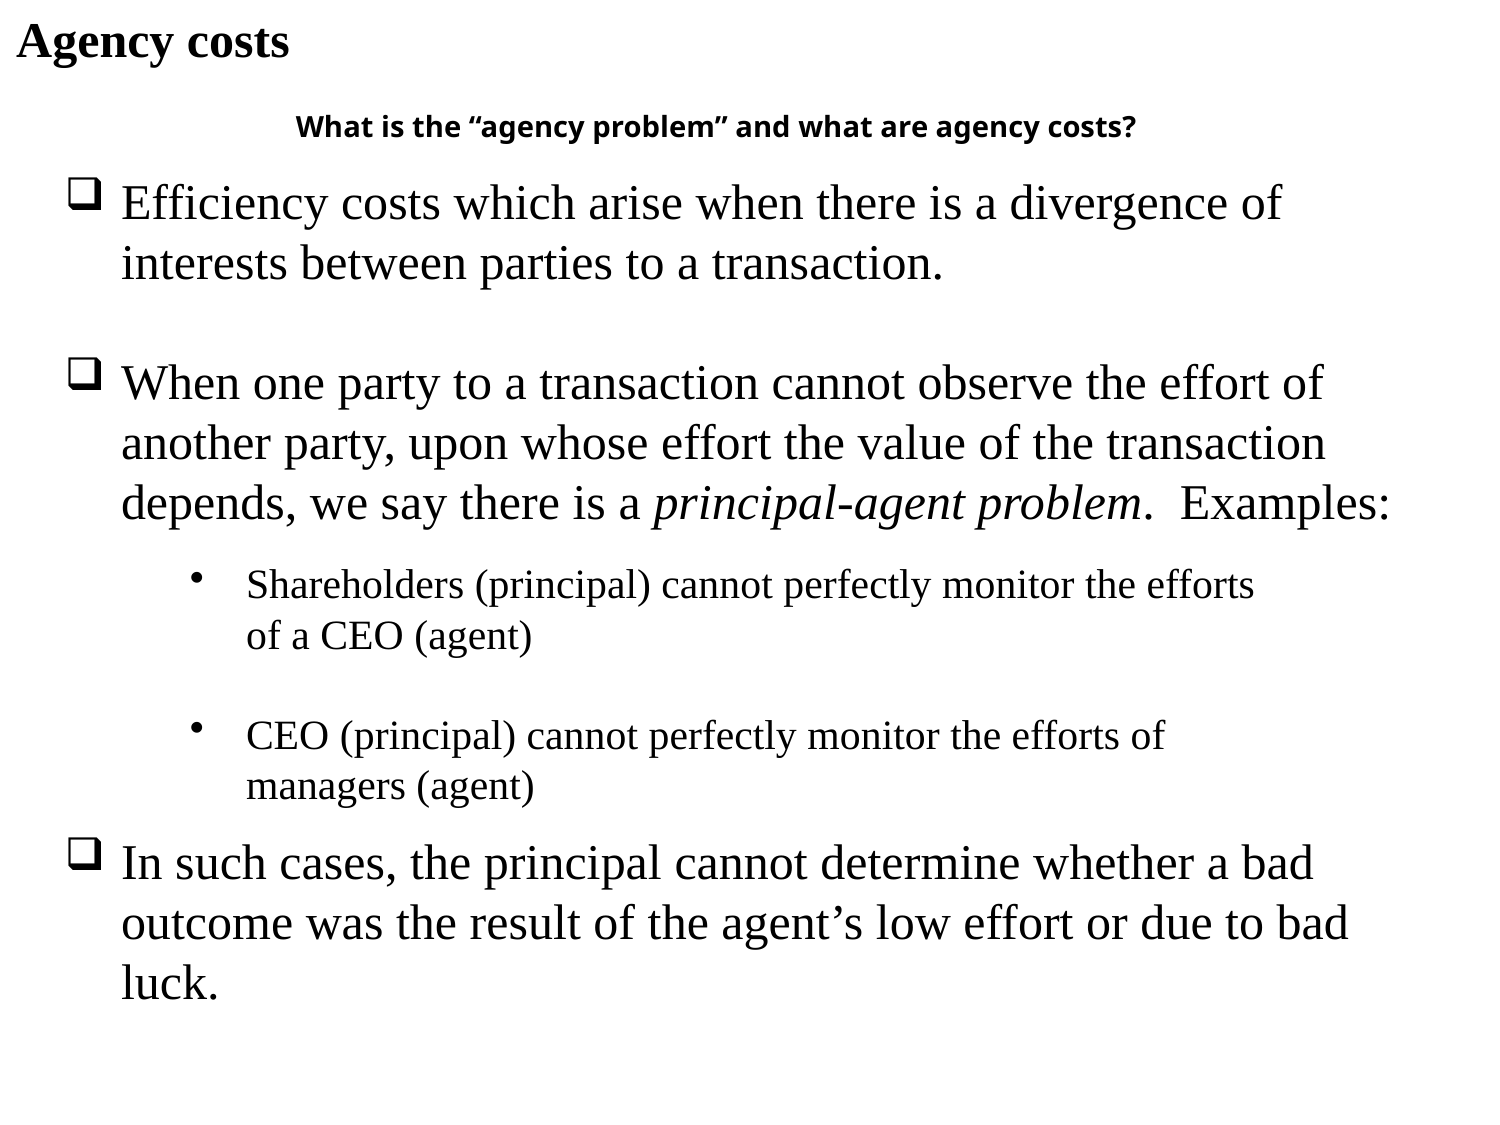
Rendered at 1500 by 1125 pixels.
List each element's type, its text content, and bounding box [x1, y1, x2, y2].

text_box Agency costs [1, 0, 306, 75]
text_box Shareholders (principal) cannot perfectly monitor the efforts of a CEO (agent) CEO (principal) cannot perfectly monitor the efforts of managers (agent) [174, 549, 1275, 815]
text_box Efficiency costs which arise when there is a divergence of interests between parties to a transaction. When one party to a transaction cannot observe the effort of another party, upon whose effort the value of the transaction depends, we say there is a principal-agent problem. Examples: In such cases, the principal cannot determine whether a bad outcome was the result of the agent’s low effort or due to bad luck. [49, 162, 1413, 1018]
text_box What is the “agency problem” and what are agency costs? [280, 100, 1152, 151]
